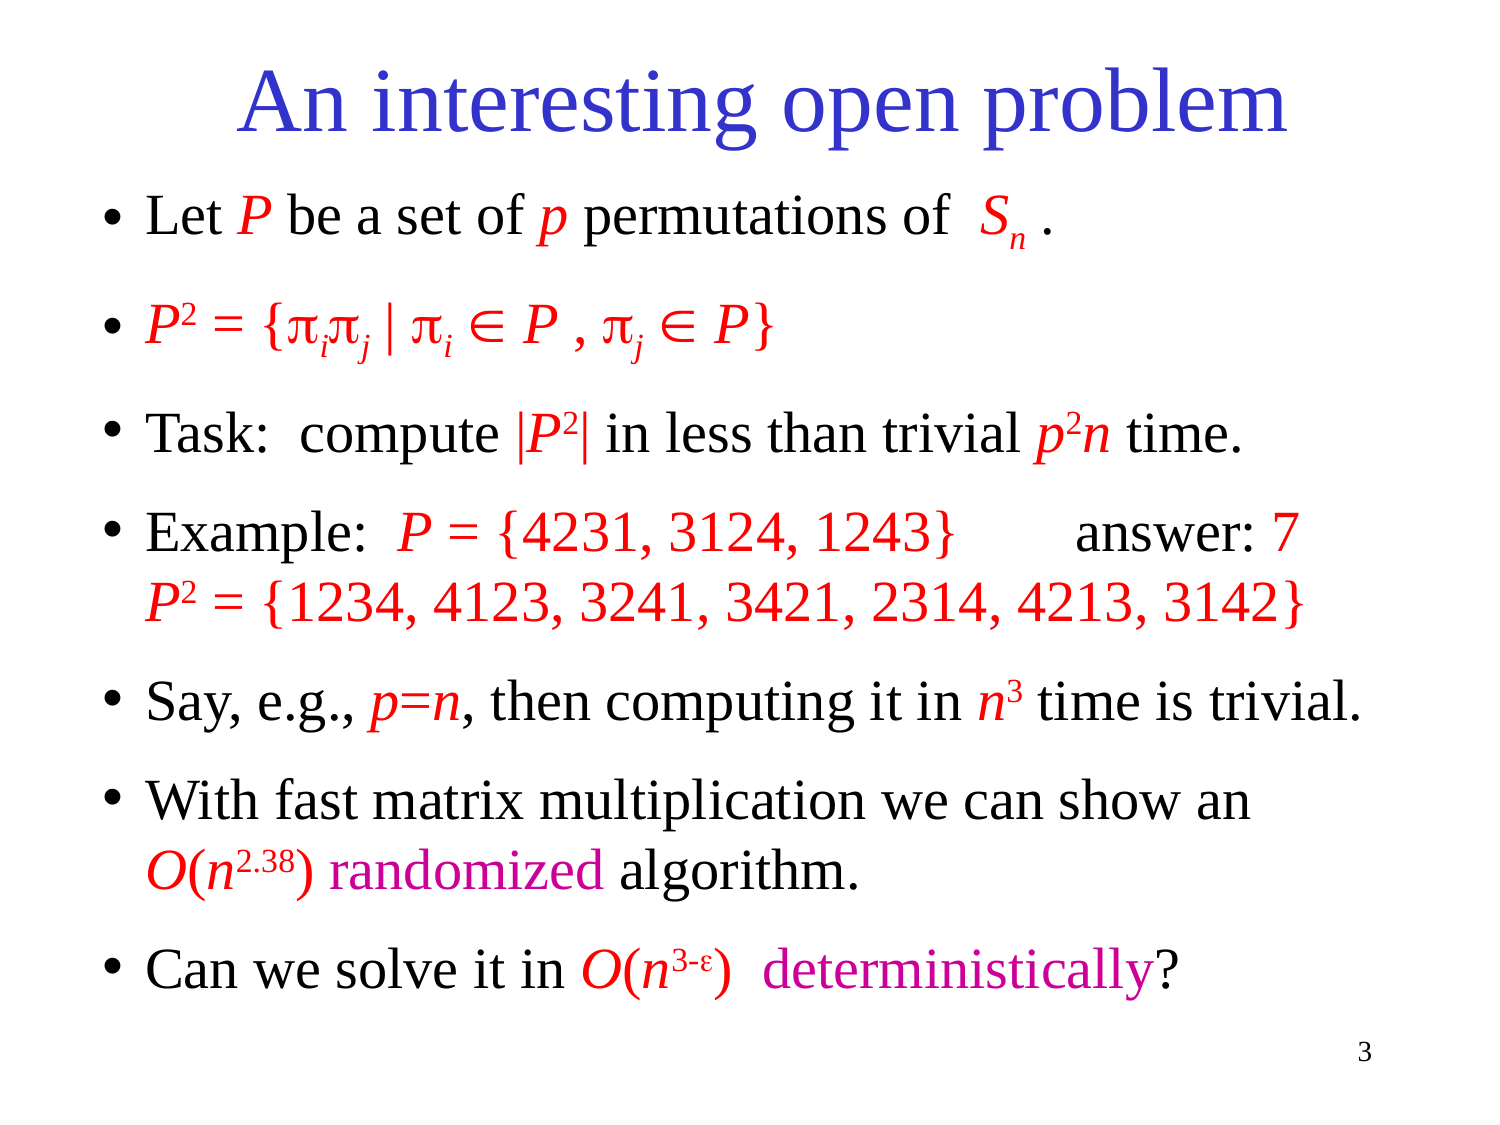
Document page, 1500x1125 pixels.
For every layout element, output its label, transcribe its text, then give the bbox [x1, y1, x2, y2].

slide_number 3 [1074, 1024, 1388, 1101]
text_box Let P be a set of p permutations of Sn . P2 = {ij | i  P , j  P} Task: compute |P2| in less than trivial p2n time. Example: P = {4231, 3124, 1243} answer: 7 P2 = {1234, 4123, 3241, 3421, 2314, 4213, 3142} Say, e.g., p=n, then computing it in n3 time is trivial. With fast matrix multiplication we can show an O(n2.38) randomized algorithm. Can we solve it in O(n3-) deterministically? [87, 168, 1444, 1008]
title An interesting open problem [87, 39, 1440, 150]
